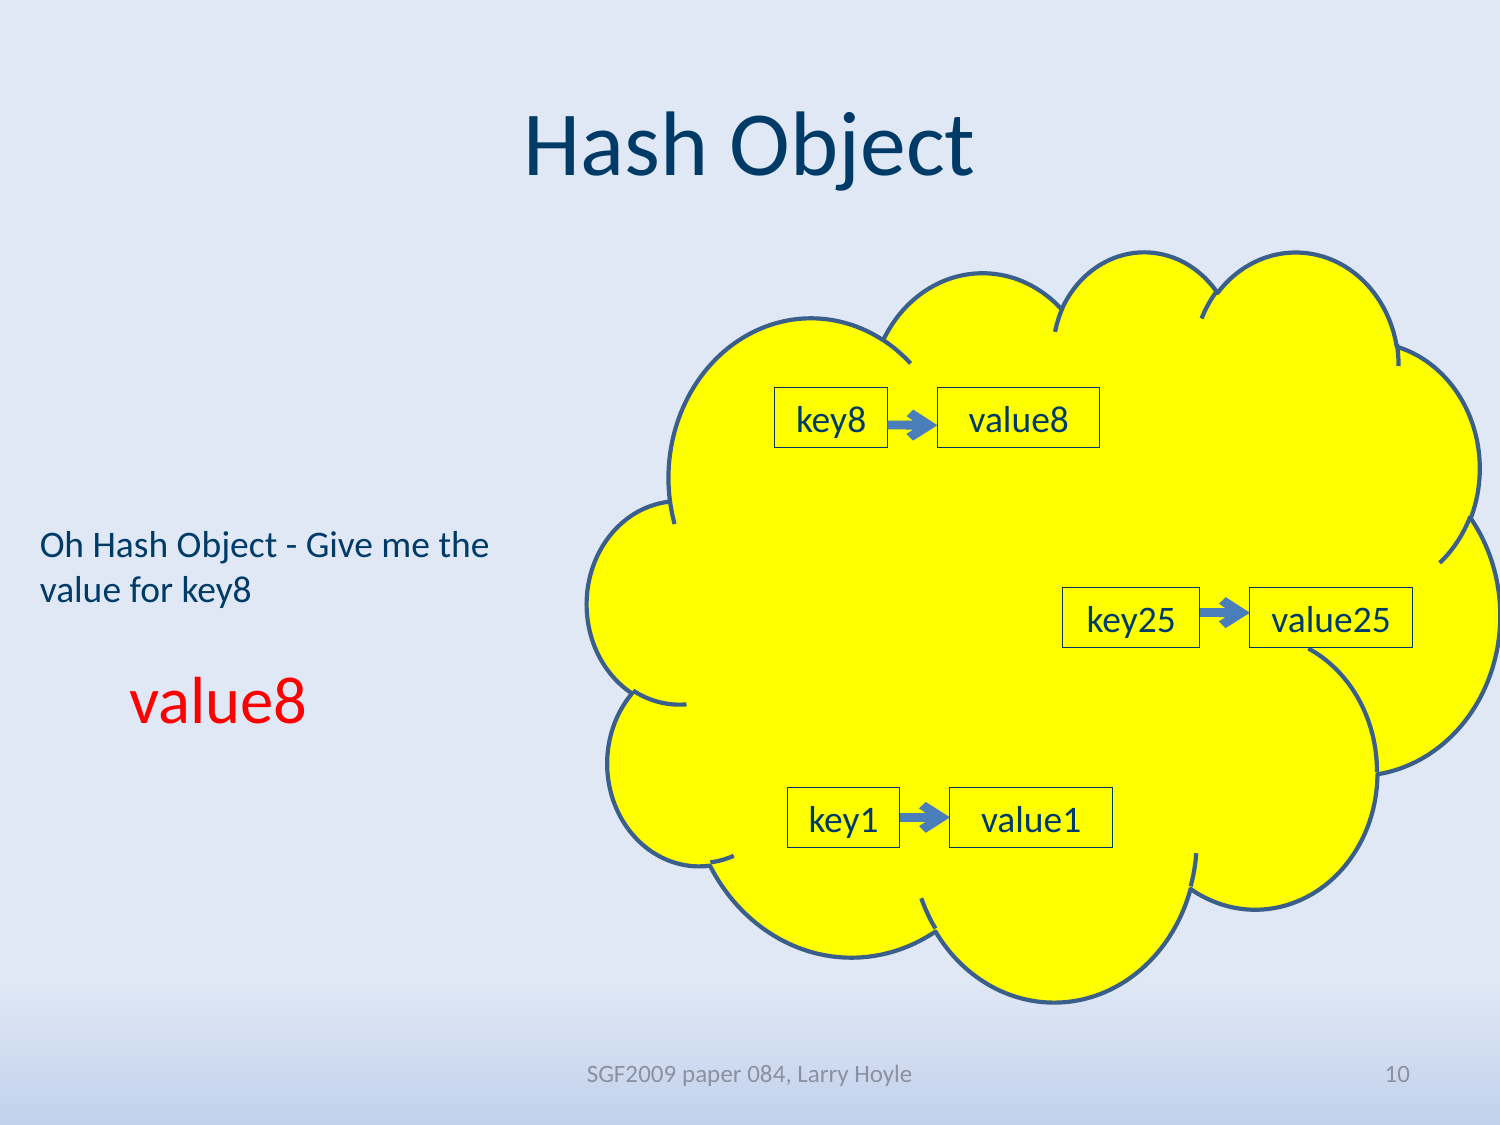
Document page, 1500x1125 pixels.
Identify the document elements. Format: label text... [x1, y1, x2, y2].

text_box key25 [1062, 587, 1200, 648]
text_box value25 [1249, 587, 1413, 648]
slide_number 10 [1074, 1042, 1425, 1103]
text_box key1 [787, 787, 900, 848]
footer SGF2009 paper 084, Larry Hoyle [512, 1042, 988, 1103]
text_box value8 [62, 649, 375, 745]
text_box value1 [949, 787, 1113, 848]
text_box key8 [774, 387, 888, 448]
title Hash Object [75, 45, 1425, 233]
text_box value8 [937, 387, 1100, 448]
text_box [584, 250, 1500, 1005]
text_box Oh Hash Object - Give me the value for key8 [24, 512, 525, 618]
